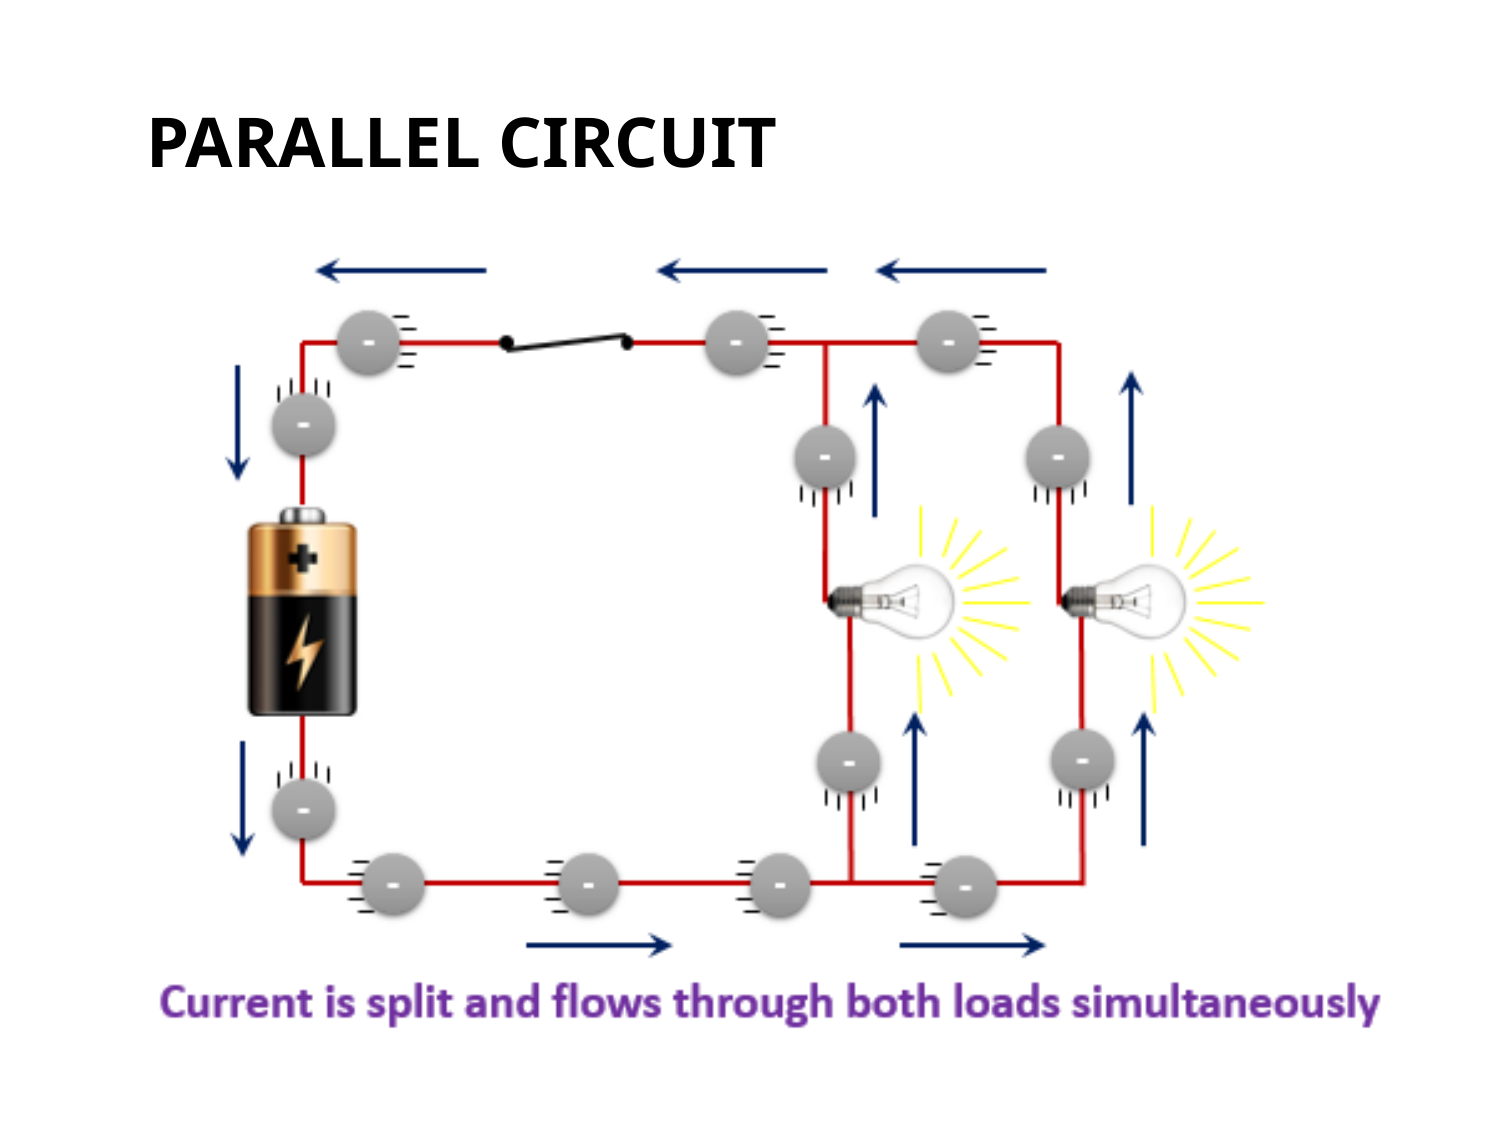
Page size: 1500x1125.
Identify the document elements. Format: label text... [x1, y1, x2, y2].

picture [99, 239, 1438, 1063]
title PARALLEL CIRCUIT [131, 51, 1457, 240]
